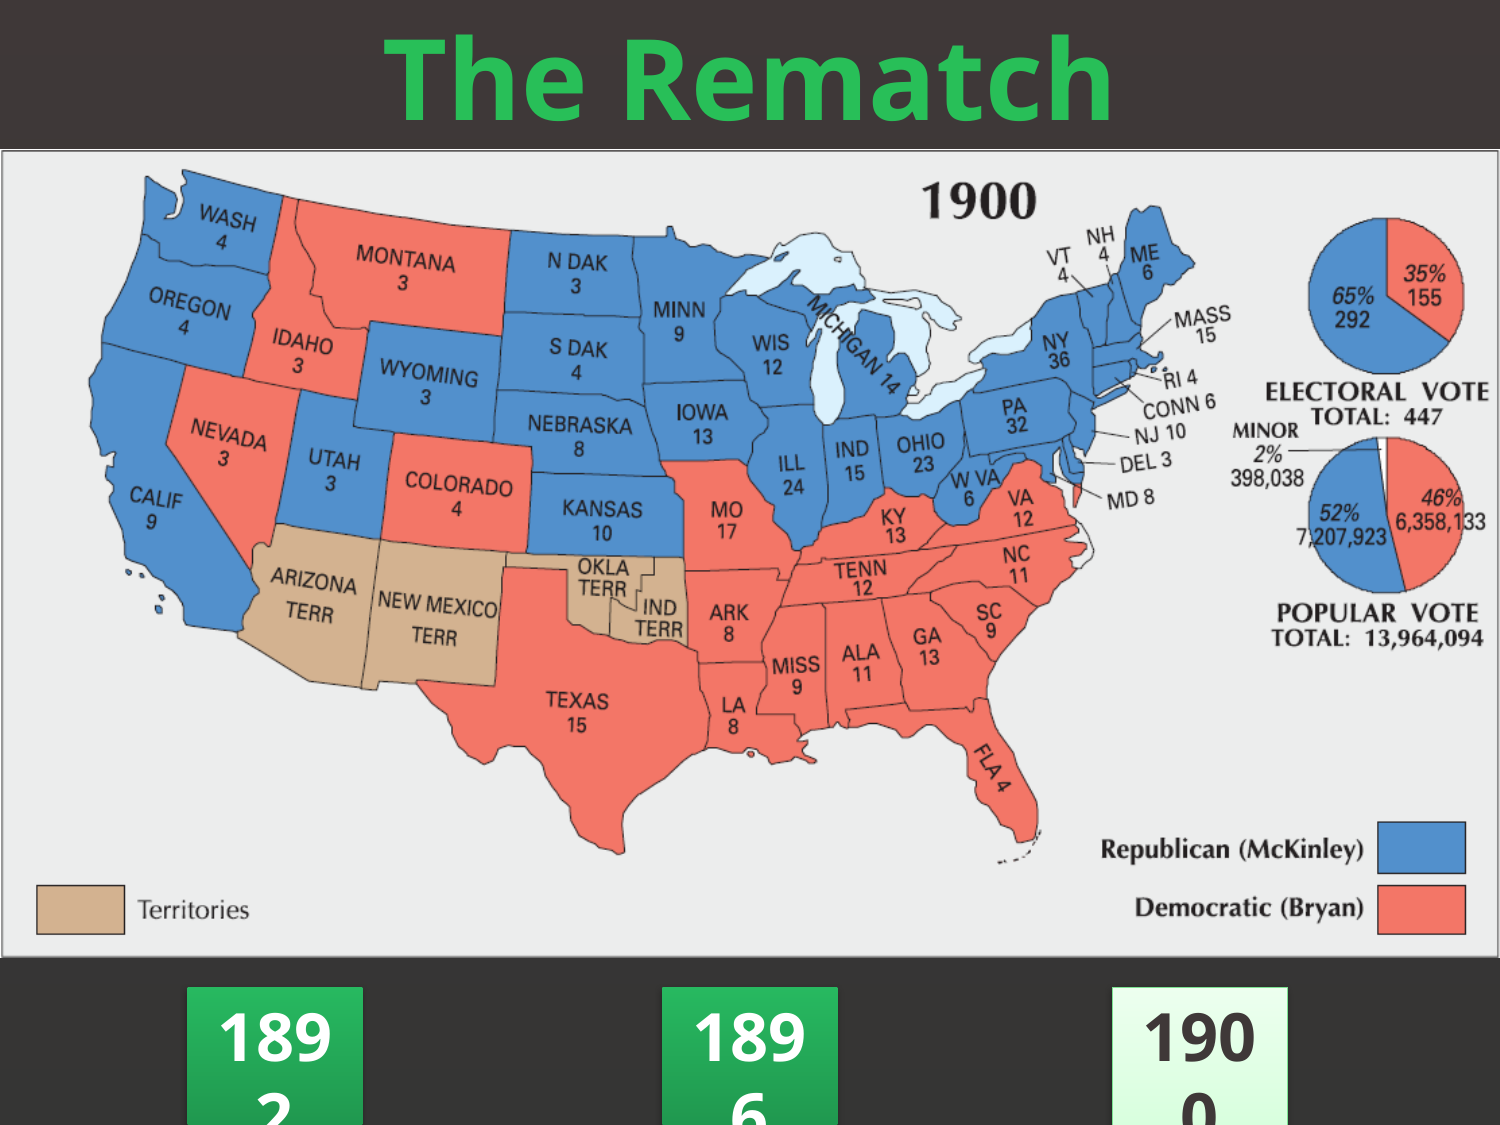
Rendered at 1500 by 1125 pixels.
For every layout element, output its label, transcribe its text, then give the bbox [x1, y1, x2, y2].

picture [0, 149, 1500, 958]
text_box 1900 [1112, 987, 1288, 1125]
title The Rematch [75, 0, 1425, 148]
text_box 1892 [187, 987, 363, 1125]
text_box 1896 [662, 987, 838, 1125]
